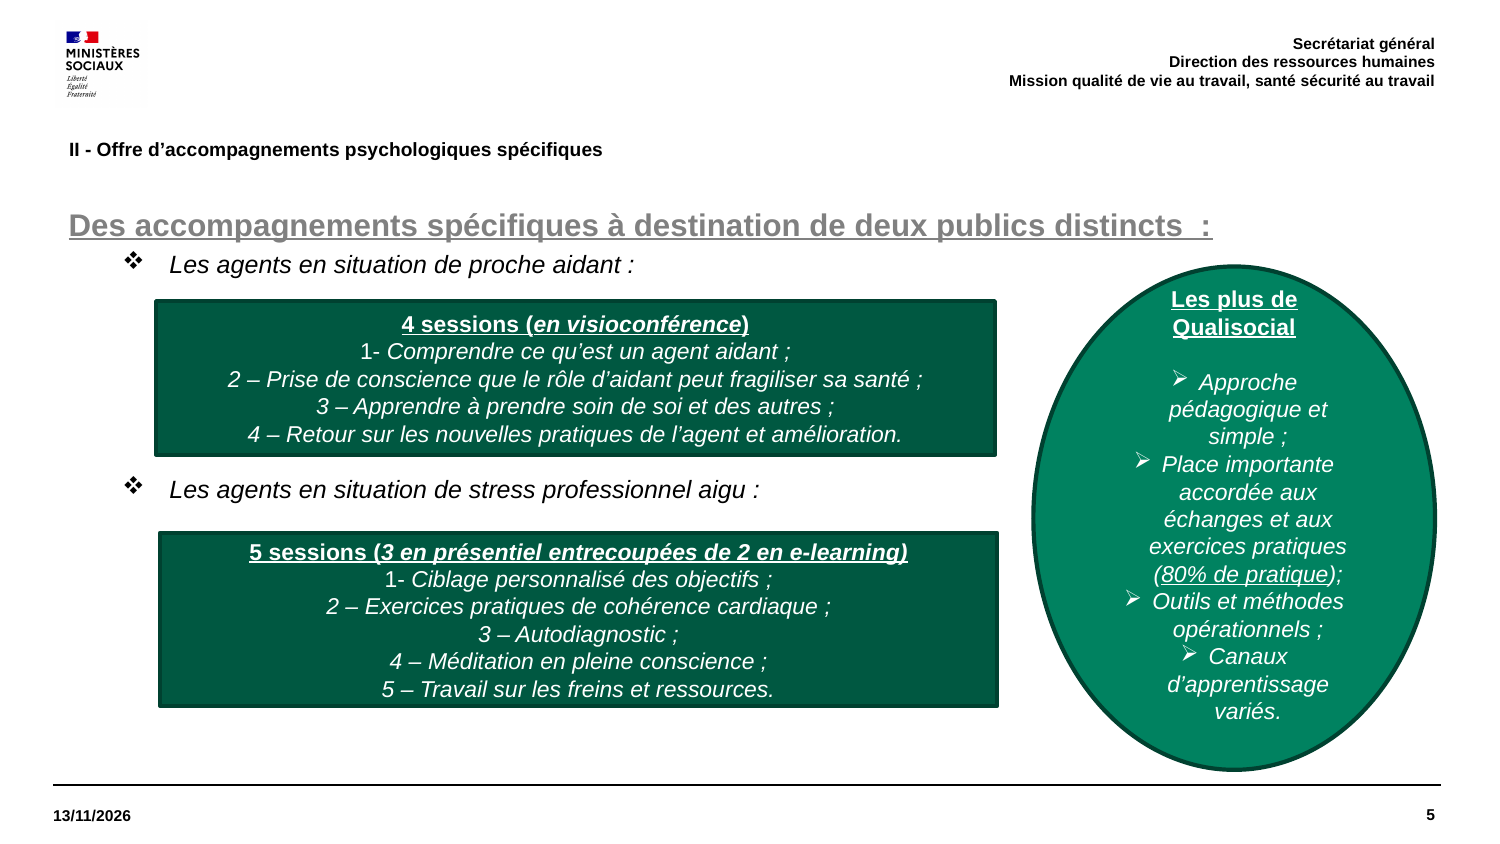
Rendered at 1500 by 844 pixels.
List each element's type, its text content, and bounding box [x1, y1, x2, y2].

list Des accompagnements spécifiques à destination de deux publics distincts : [53, 204, 1436, 245]
text_box 4 sessions (en visioconférence) 1- Comprendre ce qu’est un agent aidant ; 2 – Prise de conscience que le rôle d’aidant peut fragiliser sa santé ; 3 – Apprendre à prendre soin de soi et des autres ; 4 – Retour sur les nouvelles pratiques de l’agent et amélioration. [154, 299, 997, 457]
list Les agents en situation de proche aidant : Les agents en situation de stress professionnel aigu : [64, 248, 1436, 753]
footer Secrétariat général Direction des ressources humaines Mission qualité de vie au travail, santé sécurité au travail [470, 32, 1436, 92]
title II - Offre d’accompagnements psychologiques spécifiques [53, 112, 1436, 192]
text_box 5 sessions (3 en présentiel entrecoupées de 2 en e-learning) 1- Ciblage personnalisé des objectifs ; 2 – Exercices pratiques de cohérence cardiaque ; 3 – Autodiagnostic ; 4 – Méditation en pleine conscience ; 5 – Travail sur les freins et ressources. [158, 531, 999, 708]
slide_number 5 [1213, 784, 1436, 844]
text_box Les plus de Qualisocial Approche pédagogique et simple ; Place importante accordée aux échanges et aux exercices pratiques (80% de pratique); Outils et méthodes opérationnels ; Canaux d’apprentissage variés. [1031, 264, 1438, 772]
picture [55, 20, 148, 108]
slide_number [53, 787, 252, 844]
